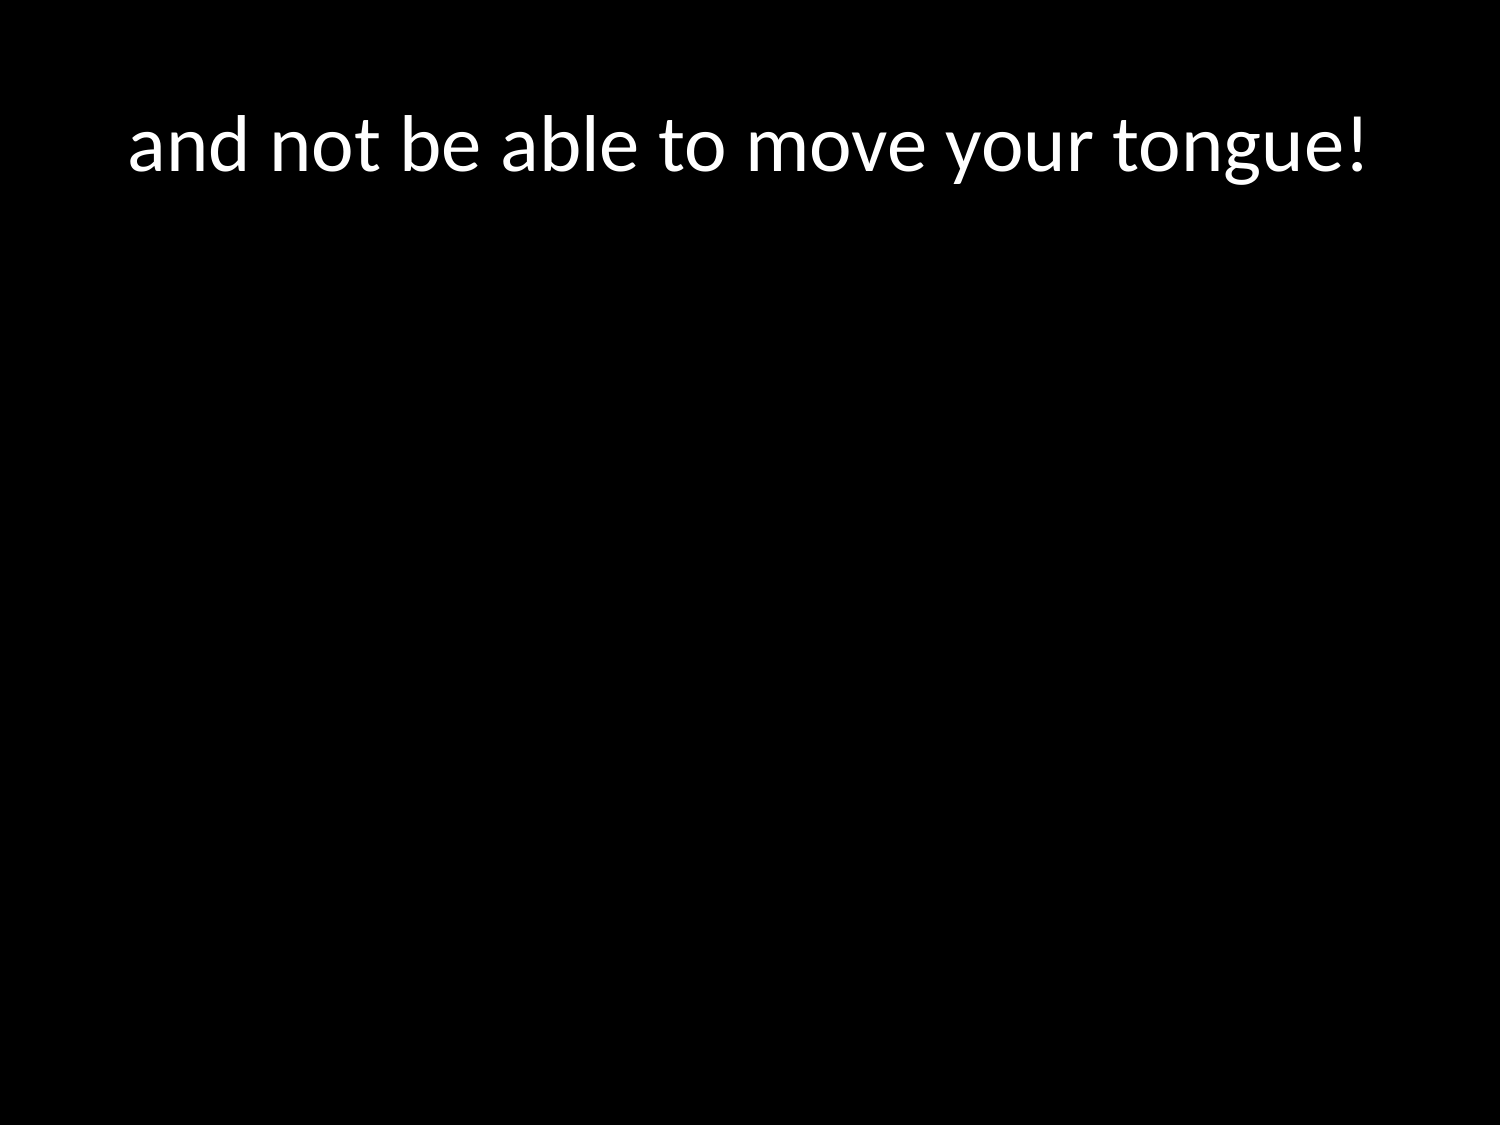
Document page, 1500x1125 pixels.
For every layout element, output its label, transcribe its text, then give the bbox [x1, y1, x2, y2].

title and not be able to move your tongue! [75, 45, 1425, 233]
